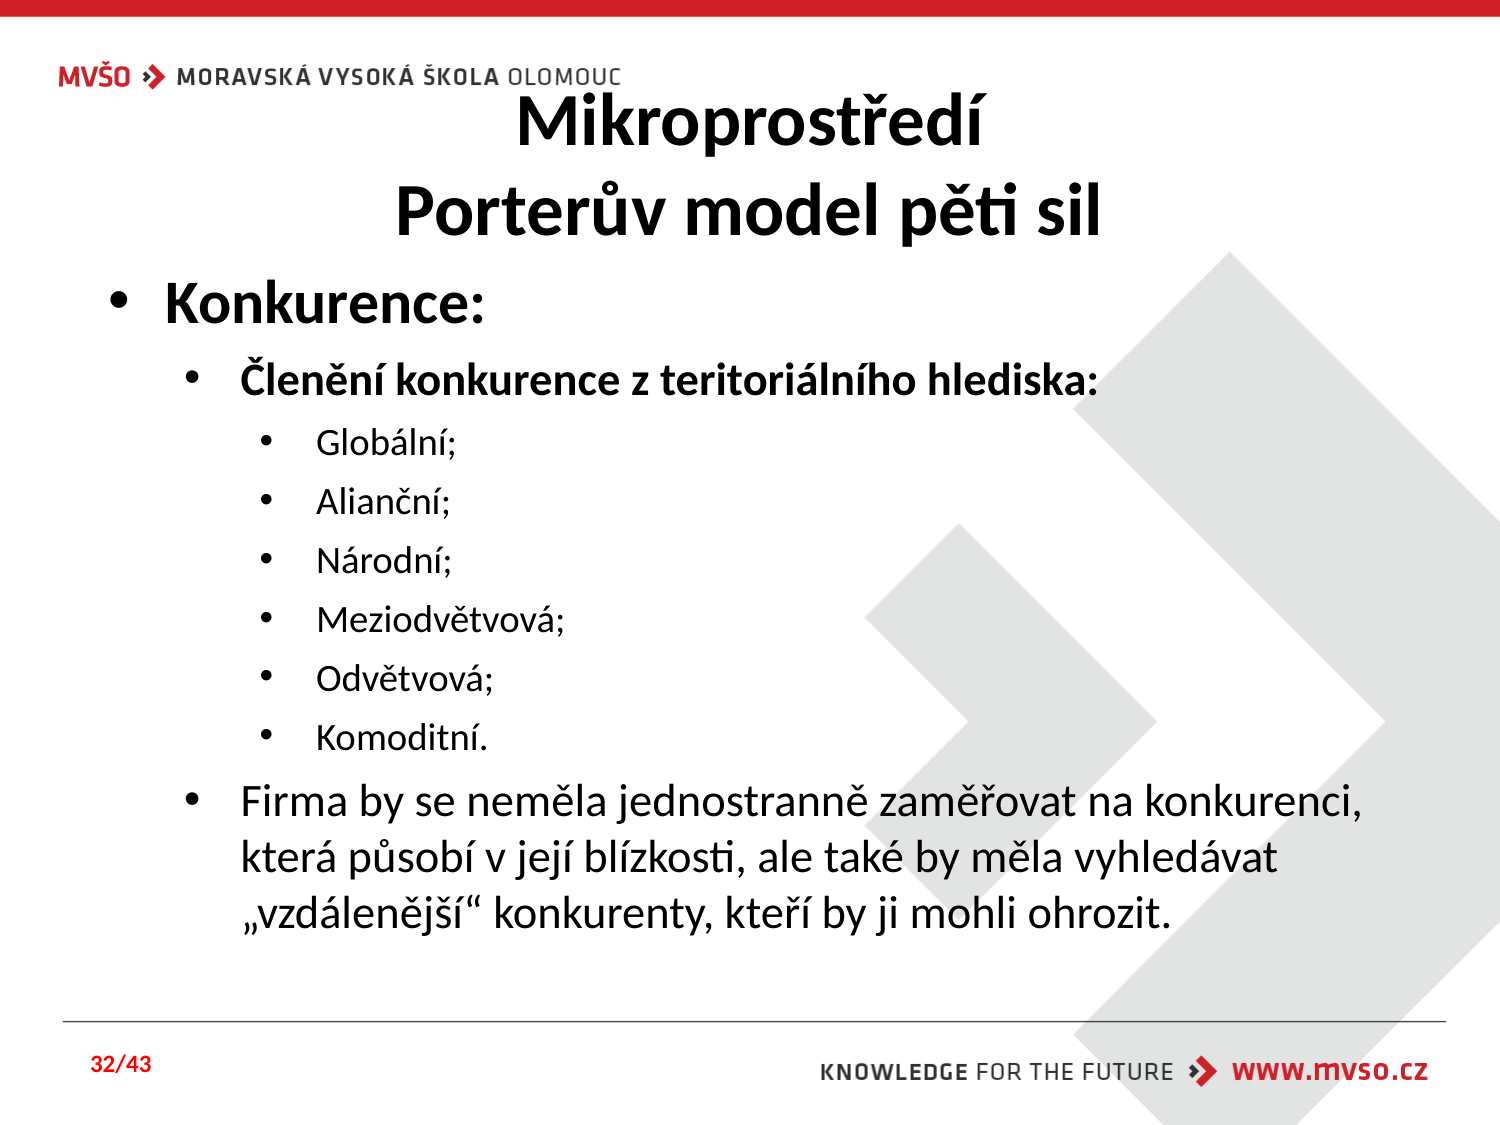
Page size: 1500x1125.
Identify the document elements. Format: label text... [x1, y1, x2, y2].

text_box 32/43 [74, 1040, 213, 1085]
picture [0, 0, 1500, 1125]
list Konkurence: Členění konkurence z teritoriálního hlediska: Globální; Alianční; Národní; Meziodvětvová; Odvětvová; Komoditní. Firma by se neměla jednostranně zaměřovat na konkurenci, která působí v její blízkosti, ale také by měla vyhledávat „vzdálenější“ konkurenty, kteří by ji mohli ohrozit. [75, 255, 1425, 956]
text_box Mikroprostředí Porterův model pěti sil [74, 66, 1425, 255]
